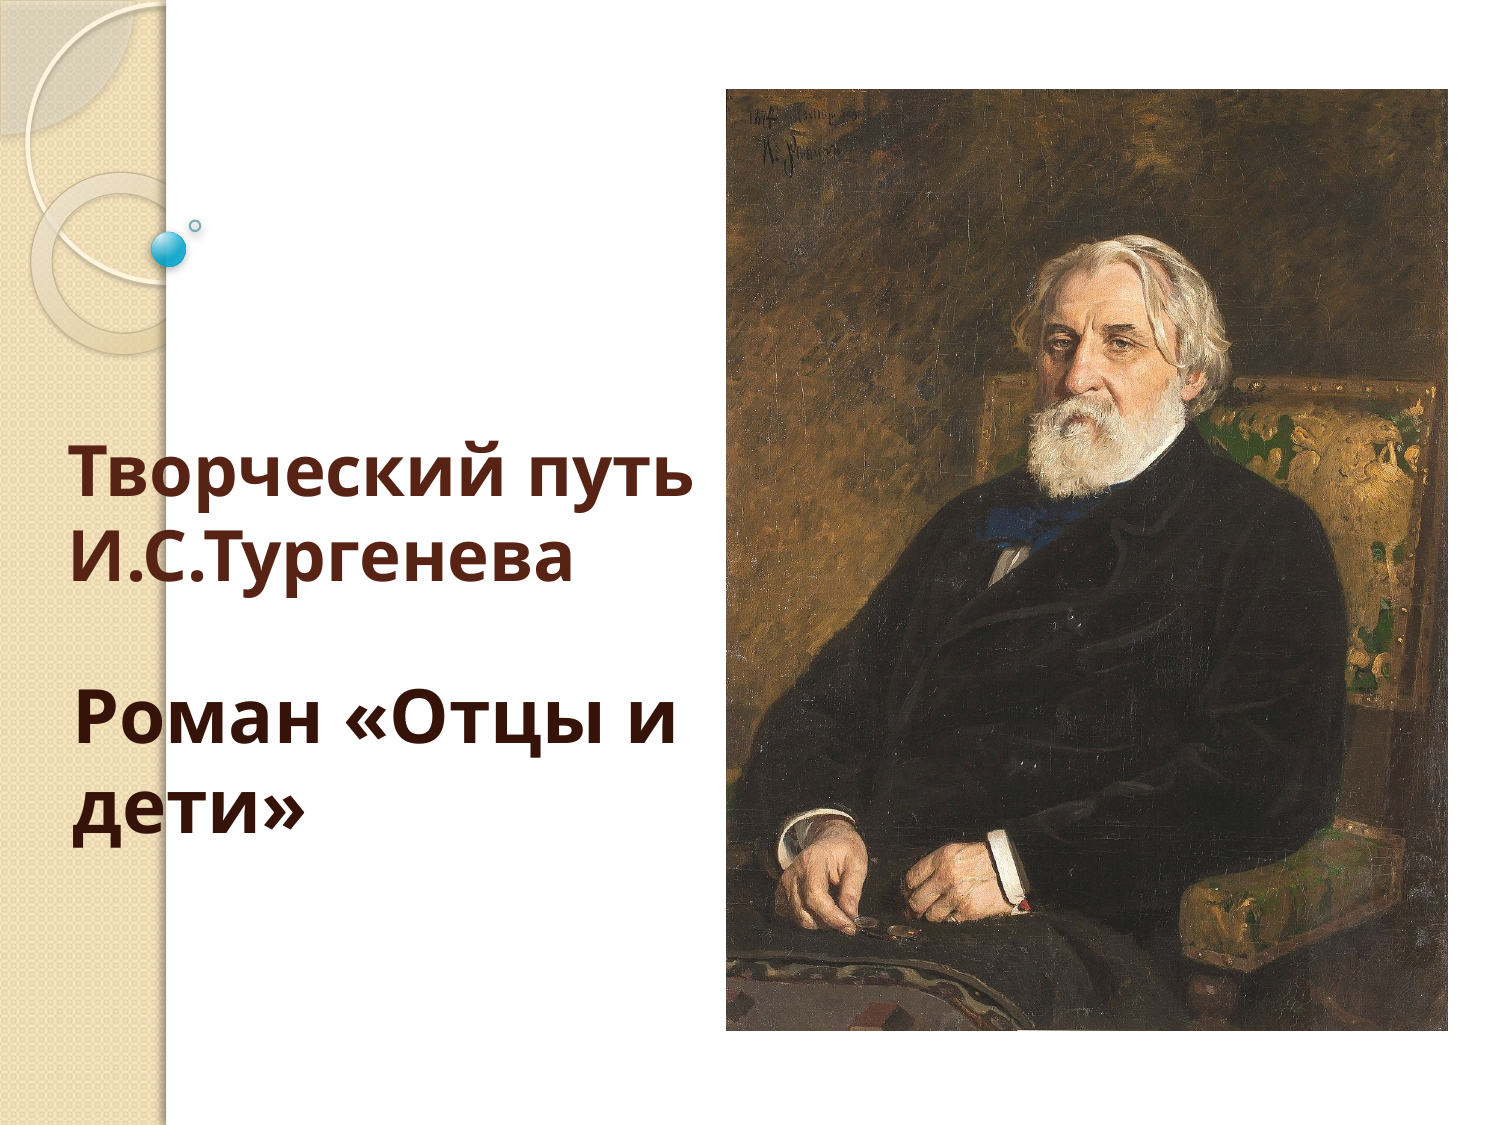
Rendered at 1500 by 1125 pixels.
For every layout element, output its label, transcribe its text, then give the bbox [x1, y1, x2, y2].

subtitle Роман «Отцы и дети» [53, 668, 719, 894]
picture [726, 89, 1448, 1031]
title Творческий путь И.С.Тургенева [53, 361, 719, 603]
